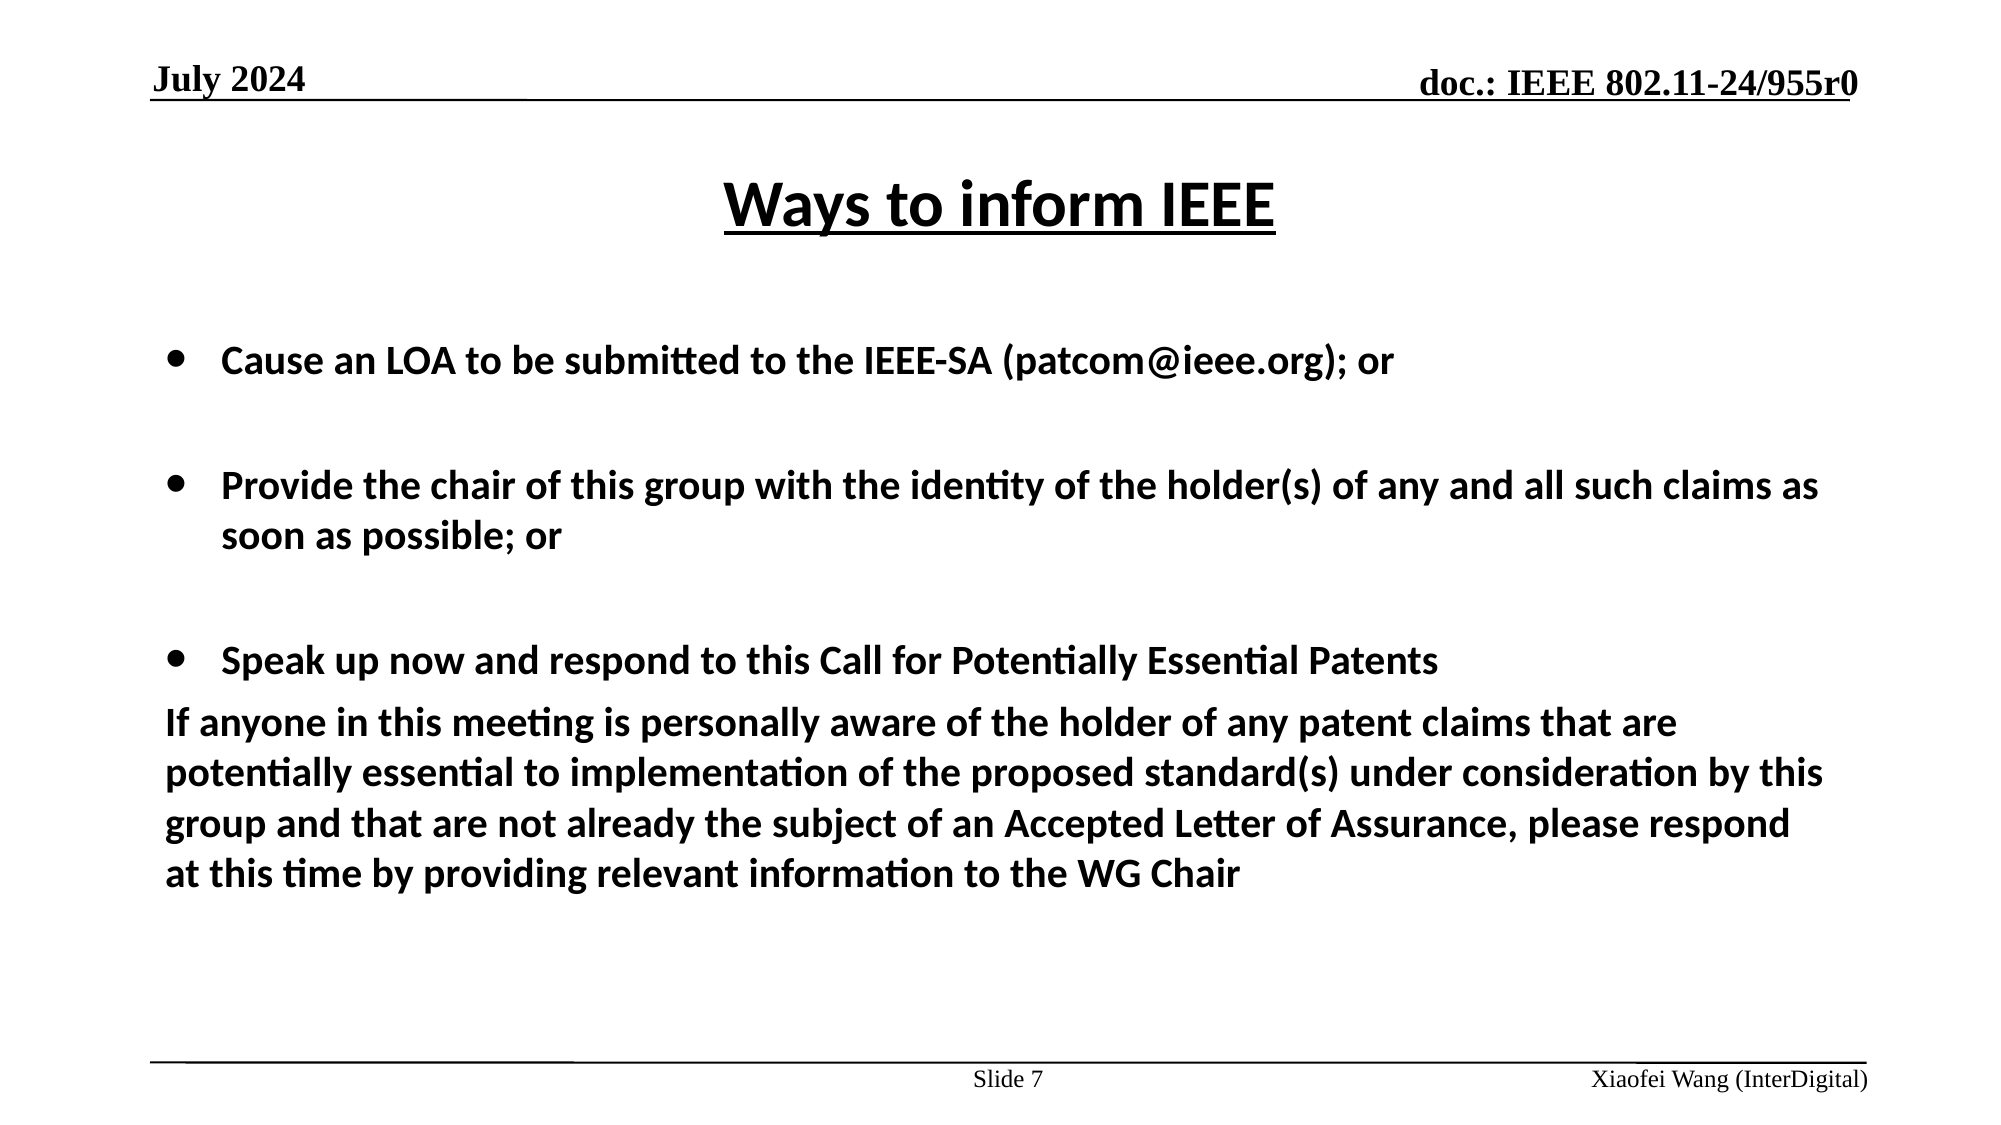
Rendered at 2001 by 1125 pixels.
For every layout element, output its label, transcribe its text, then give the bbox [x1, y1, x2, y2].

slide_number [152, 54, 563, 100]
title Ways to inform IEEE [149, 112, 1850, 288]
slide_number Slide 7 [950, 1061, 1067, 1123]
list Cause an LOA to be submitted to the IEEE-SA (patcom@ieee.org); or Provide the chair of this group with the identity of the holder(s) of any and all such claims as soon as possible; or Speak up now and respond to this Call for Potentially Essential Patents If anyone in this meeting is personally aware of the holder of any patent claims that are potentially essential to implementation of the proposed standard(s) under consideration by this group and that are not already the subject of an Accepted Letter of Assurance, please respond at this time by providing relevant information to the WG Chair [149, 324, 1850, 1000]
footer Xiaofei Wang (InterDigital) [1171, 1061, 1869, 1093]
